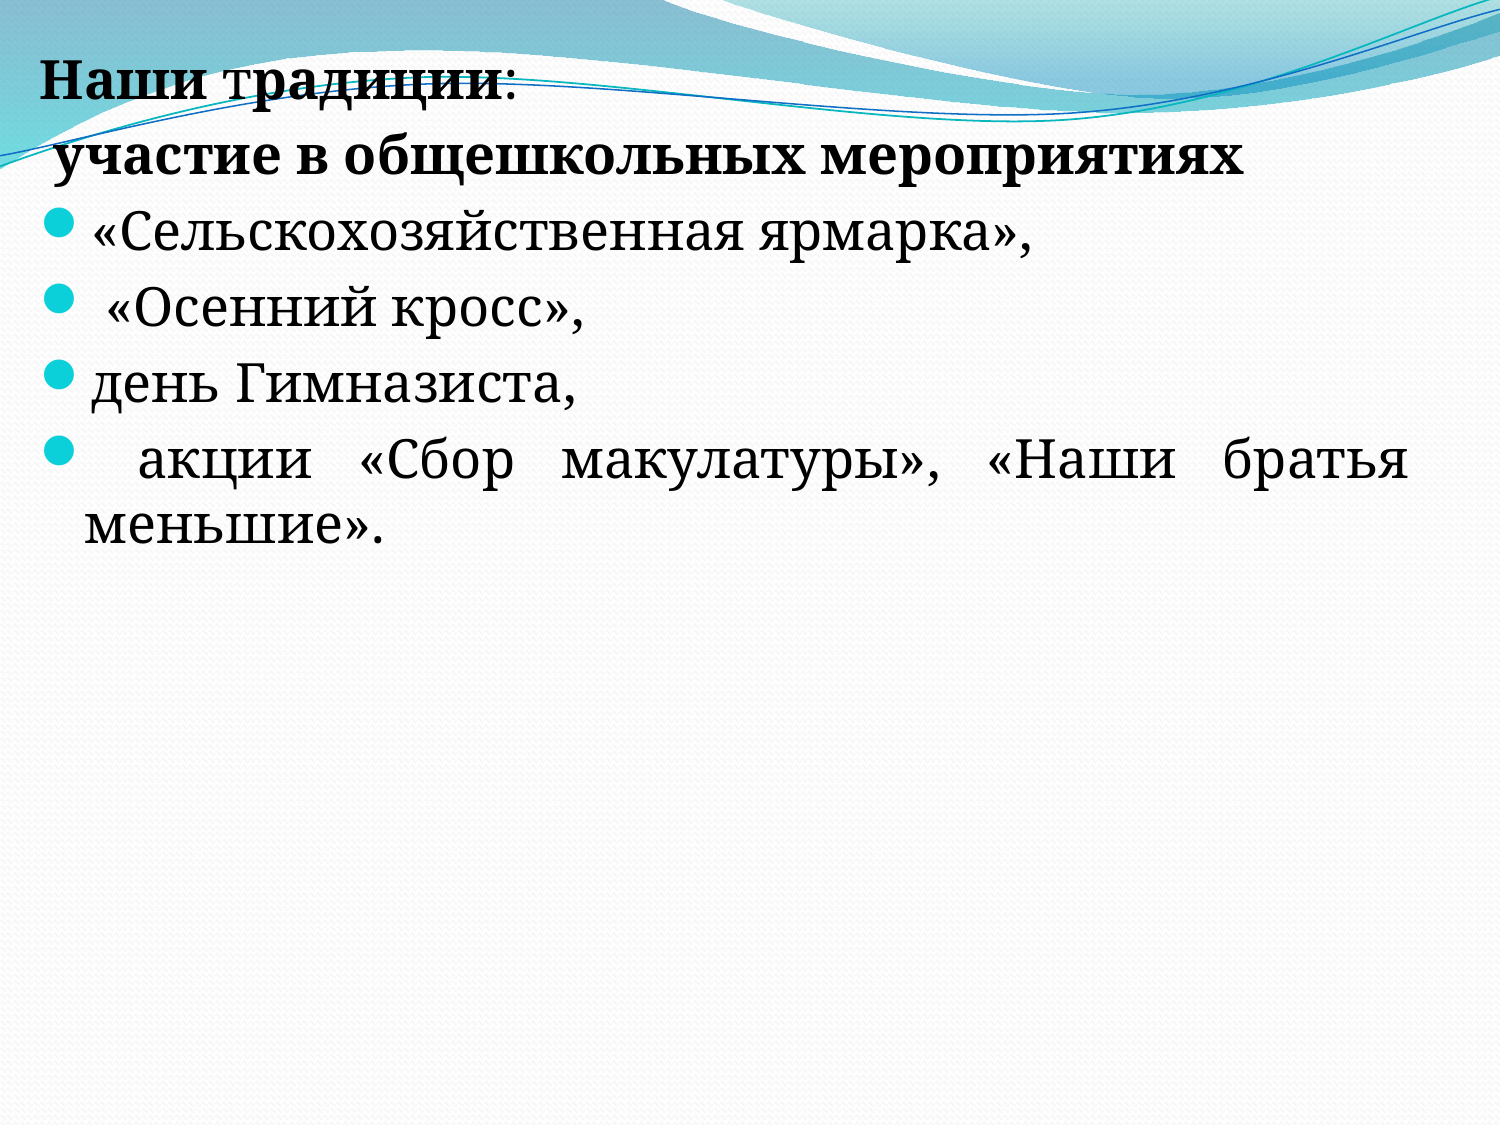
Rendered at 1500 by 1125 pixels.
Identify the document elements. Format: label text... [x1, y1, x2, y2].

list Наши традиции: участие в общешкольных мероприятиях «Сельскохозяйственная ярмарка», «Осенний кросс», день Гимназиста, акции «Сбор макулатуры», «Наши братья меньшие». [24, 37, 1425, 1038]
